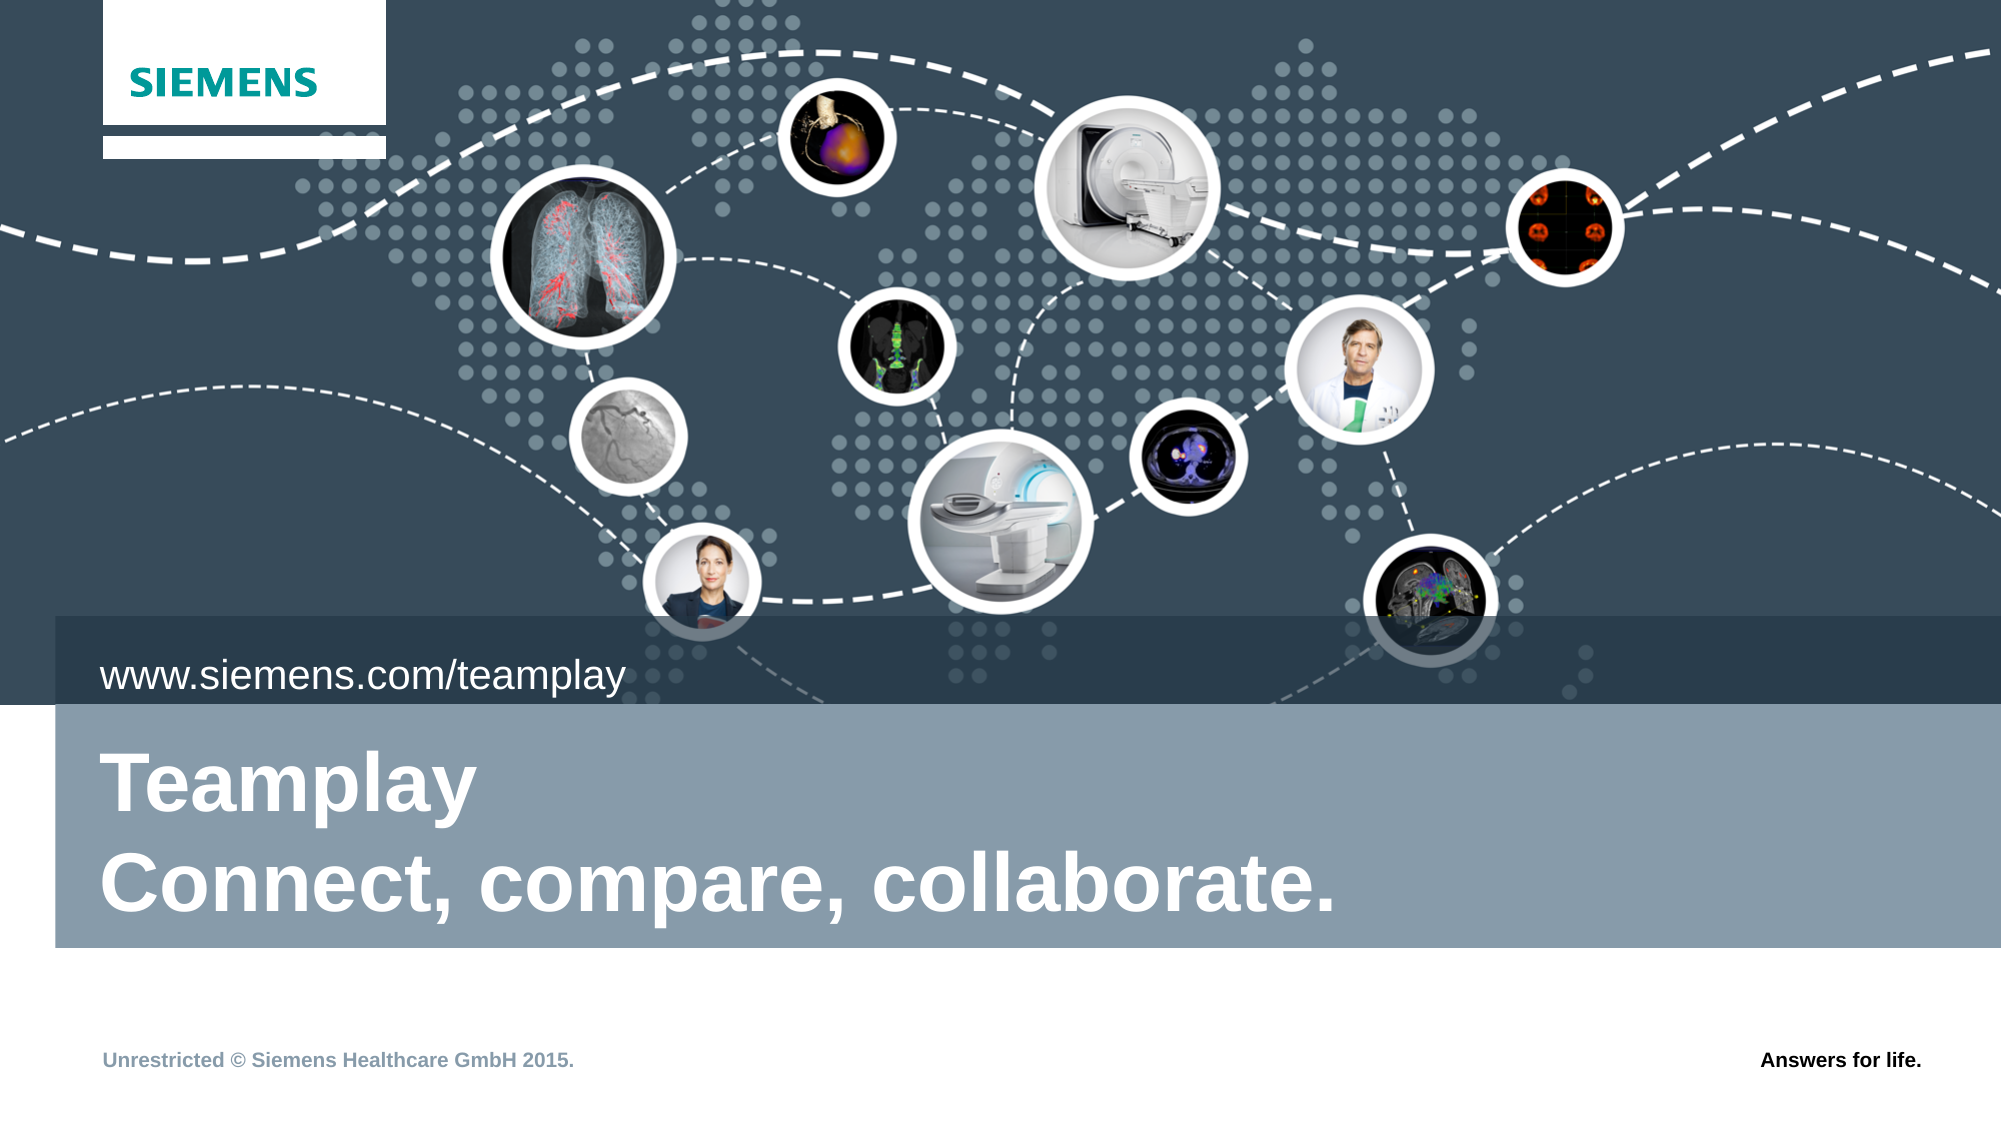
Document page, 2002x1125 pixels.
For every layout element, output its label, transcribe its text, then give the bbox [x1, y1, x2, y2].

subtitle www.siemens.com/teamplay [55, 615, 2001, 703]
title Teamplay Connect, compare, collaborate. [55, 703, 2001, 949]
picture [0, 0, 2001, 705]
